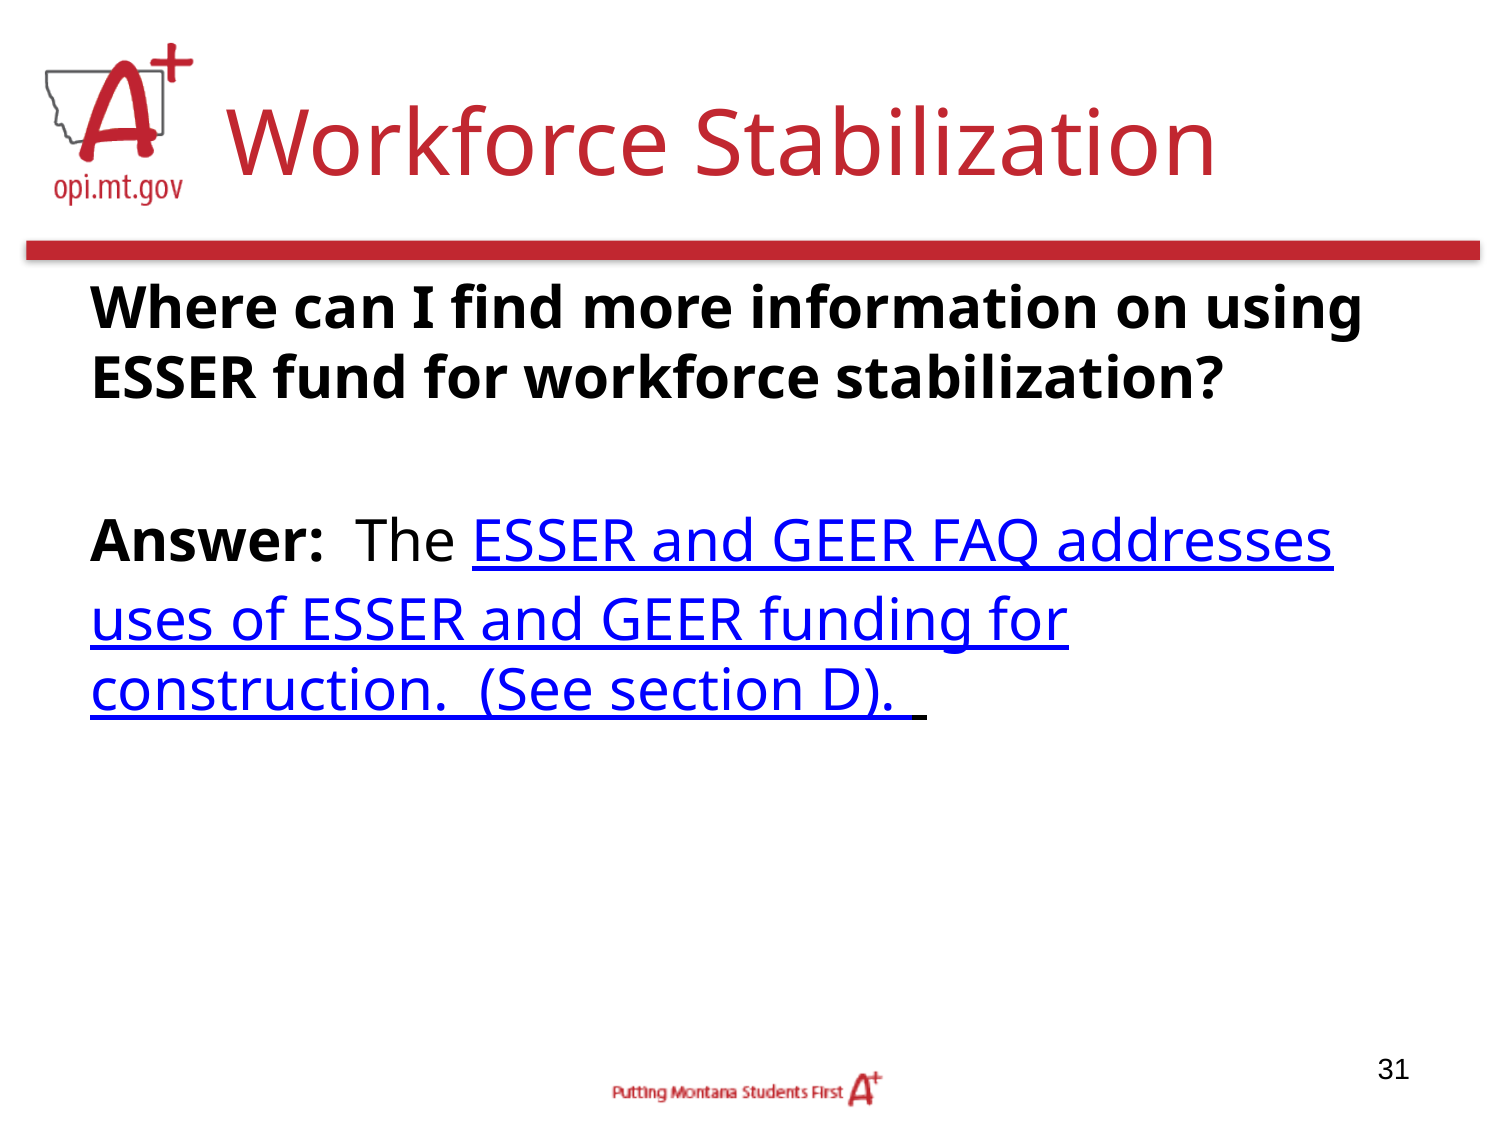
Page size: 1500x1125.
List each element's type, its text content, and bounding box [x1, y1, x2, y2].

list Where can I find more information on using ESSER fund for workforce stabilization? Answer: The ESSER and GEER FAQ addresses uses of ESSER and GEER funding for construction. (See section D). [74, 262, 1426, 1006]
picture [16, 32, 213, 230]
slide_number 31 [1074, 1042, 1425, 1103]
picture [608, 1061, 892, 1116]
title Workforce Stabilization [210, 44, 1477, 233]
